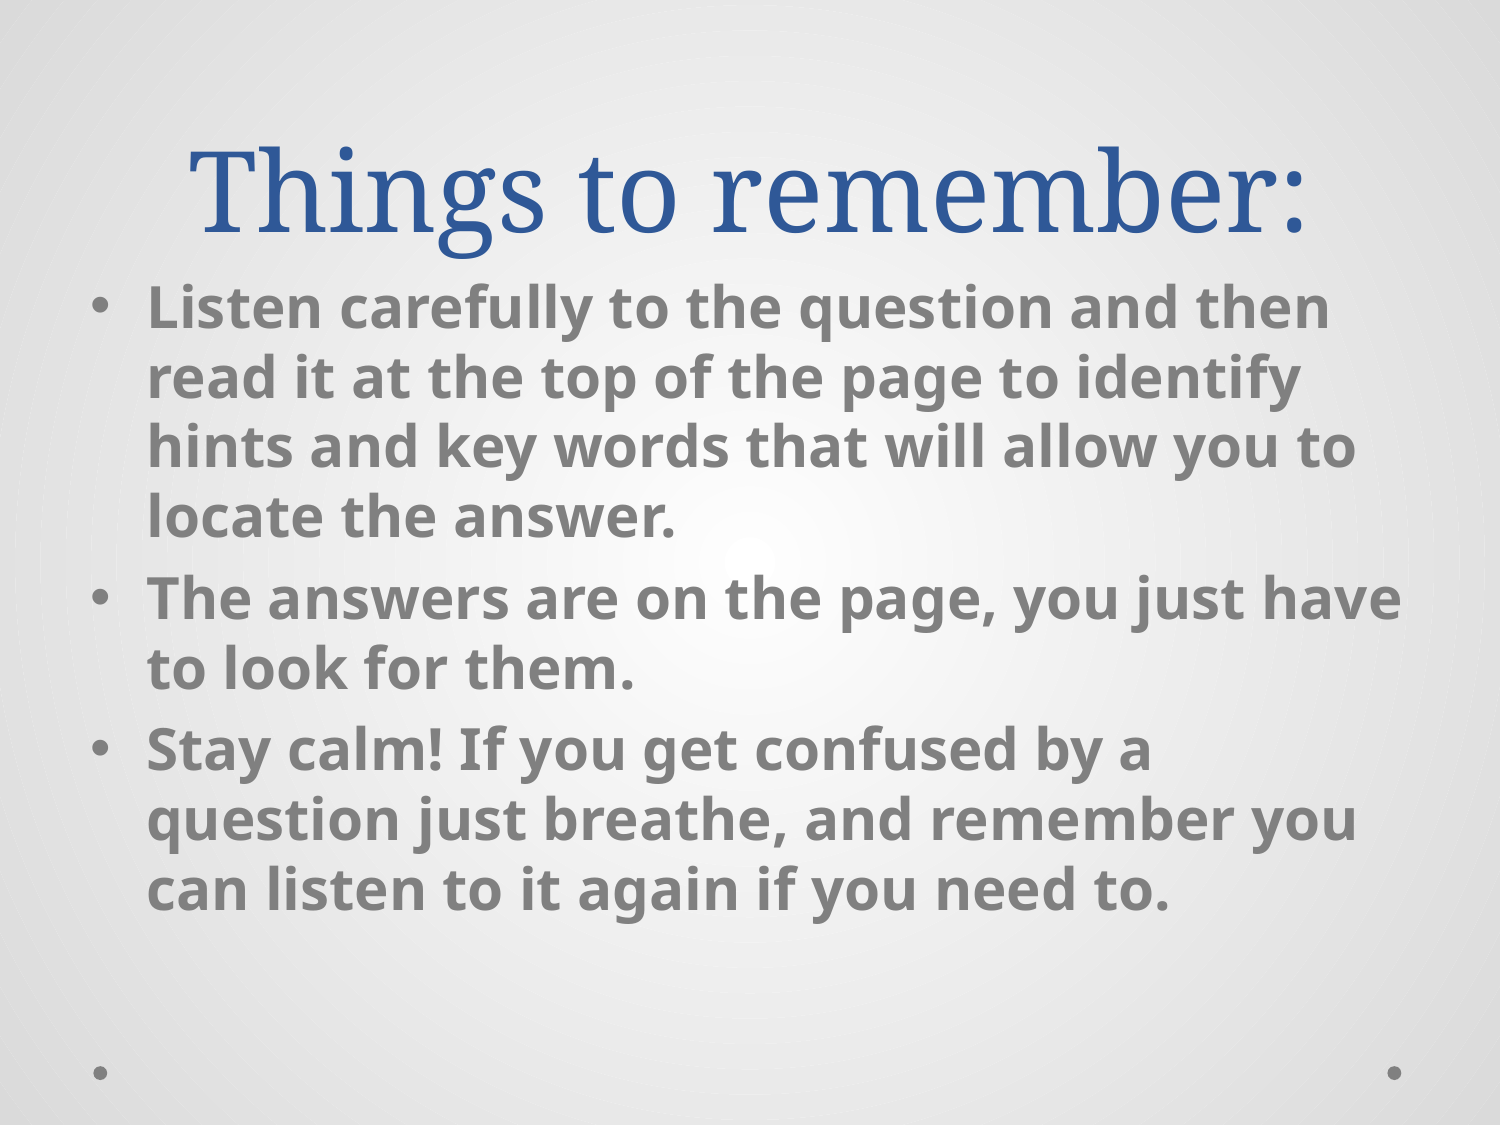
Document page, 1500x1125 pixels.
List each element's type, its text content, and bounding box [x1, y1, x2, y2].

list Listen carefully to the question and then read it at the top of the page to identify hints and key words that will allow you to locate the answer. The answers are on the page, you just have to look for them. Stay calm! If you get confused by a question just breathe, and remember you can listen to it again if you need to. [75, 262, 1425, 1005]
title Things to remember: [75, 0, 1425, 262]
